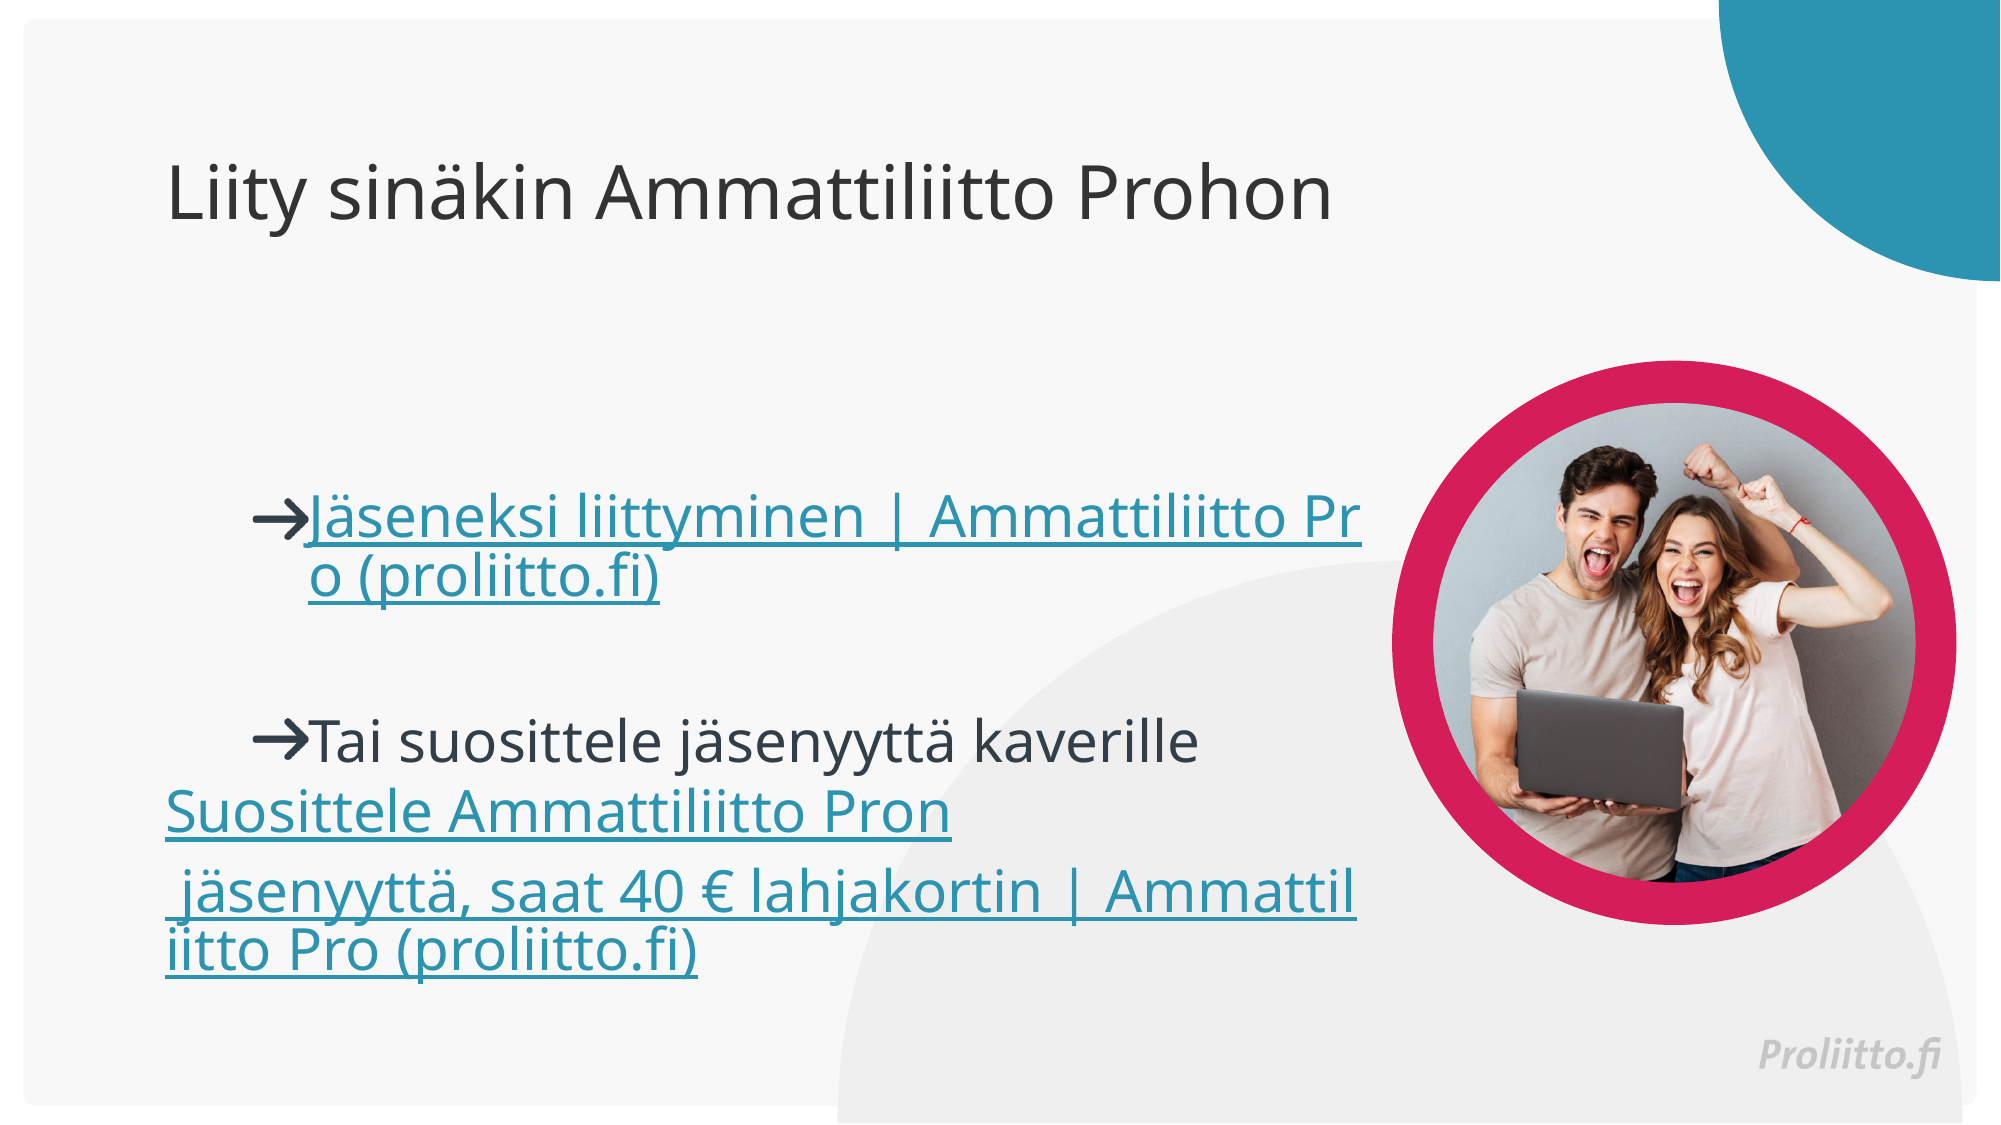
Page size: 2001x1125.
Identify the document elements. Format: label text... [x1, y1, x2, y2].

picture [252, 498, 309, 540]
list Jäseneksi liittyminen | Ammattiliitto Pro (proliitto.fi) Tai suosittele jäsenyyttä kaverille Suosittele Ammattiliitto Pron jäsenyyttä, saat 40 € lahjakortin | Ammattiliitto Pro (proliitto.fi) [150, 337, 1387, 1017]
picture [252, 718, 309, 760]
picture [1432, 403, 1916, 883]
title Liity sinäkin Ammattiliitto Prohon [150, 41, 1719, 338]
